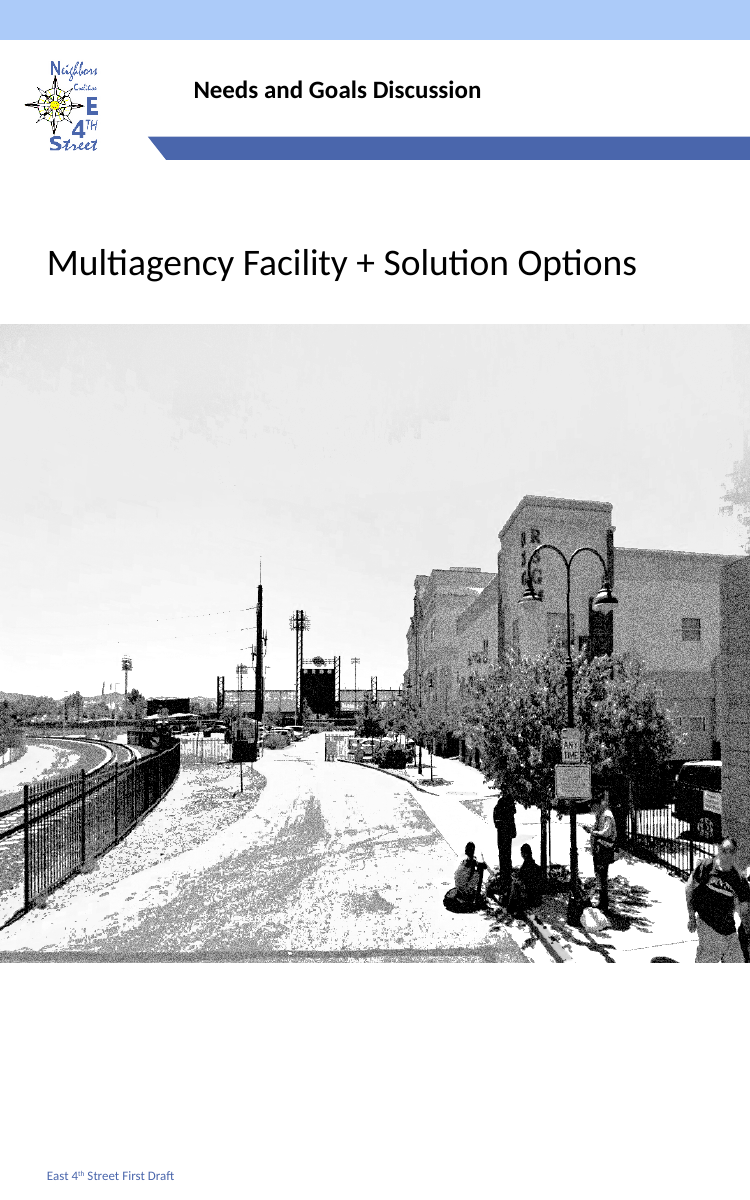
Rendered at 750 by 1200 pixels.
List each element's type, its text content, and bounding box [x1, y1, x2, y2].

list Needs and Goals Discussion [148, 63, 750, 114]
picture [22, 57, 101, 153]
title Multiagency Facility + Solution Options [46, 230, 704, 290]
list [0, 324, 750, 963]
